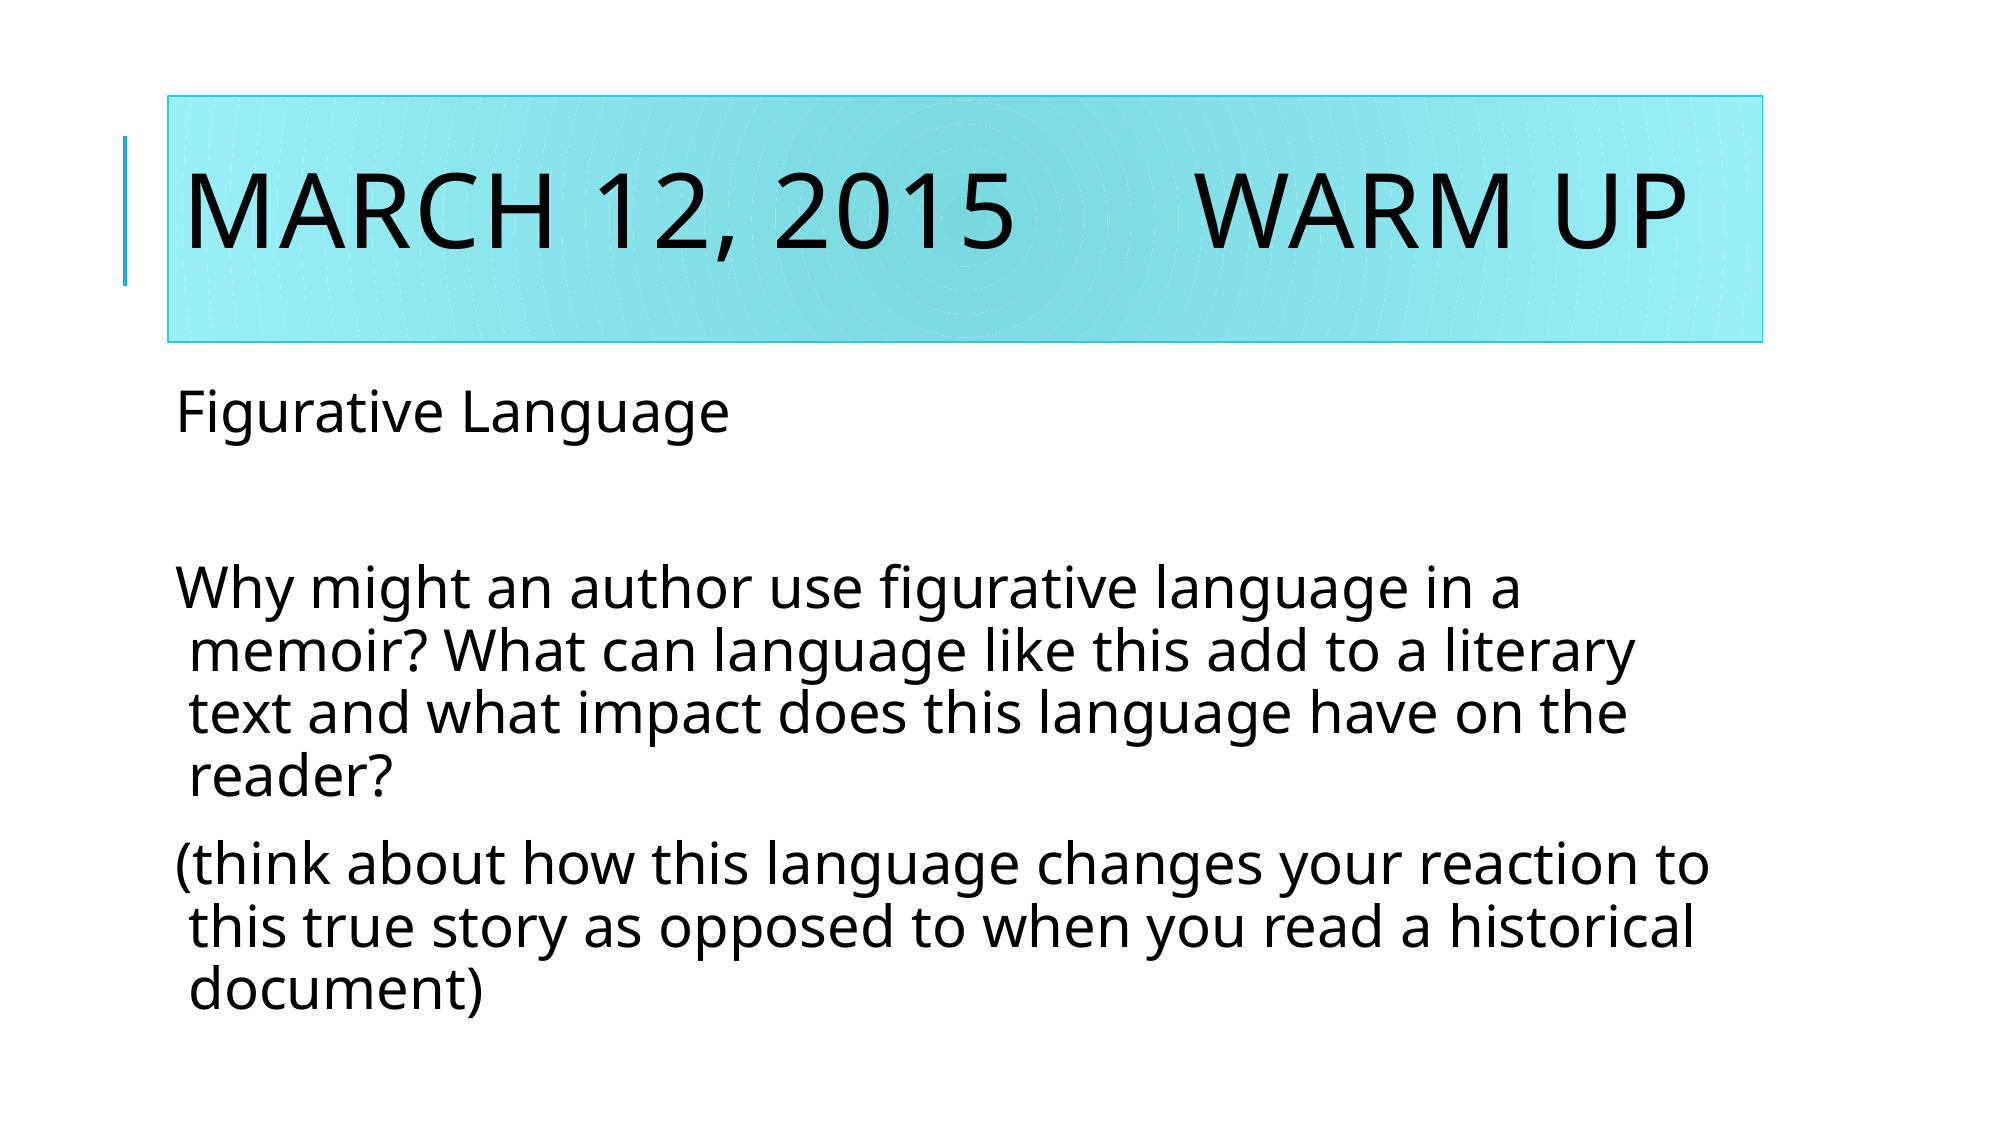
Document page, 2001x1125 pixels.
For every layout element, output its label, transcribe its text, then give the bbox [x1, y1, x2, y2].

title March 12, 2015 Warm Up [167, 95, 1763, 343]
list Figurative Language Why might an author use figurative language in a memoir? What can language like this add to a literary text and what impact does this language have on the reader? (think about how this language changes your reaction to this true story as opposed to when you read a historical document) [168, 375, 1763, 1035]
